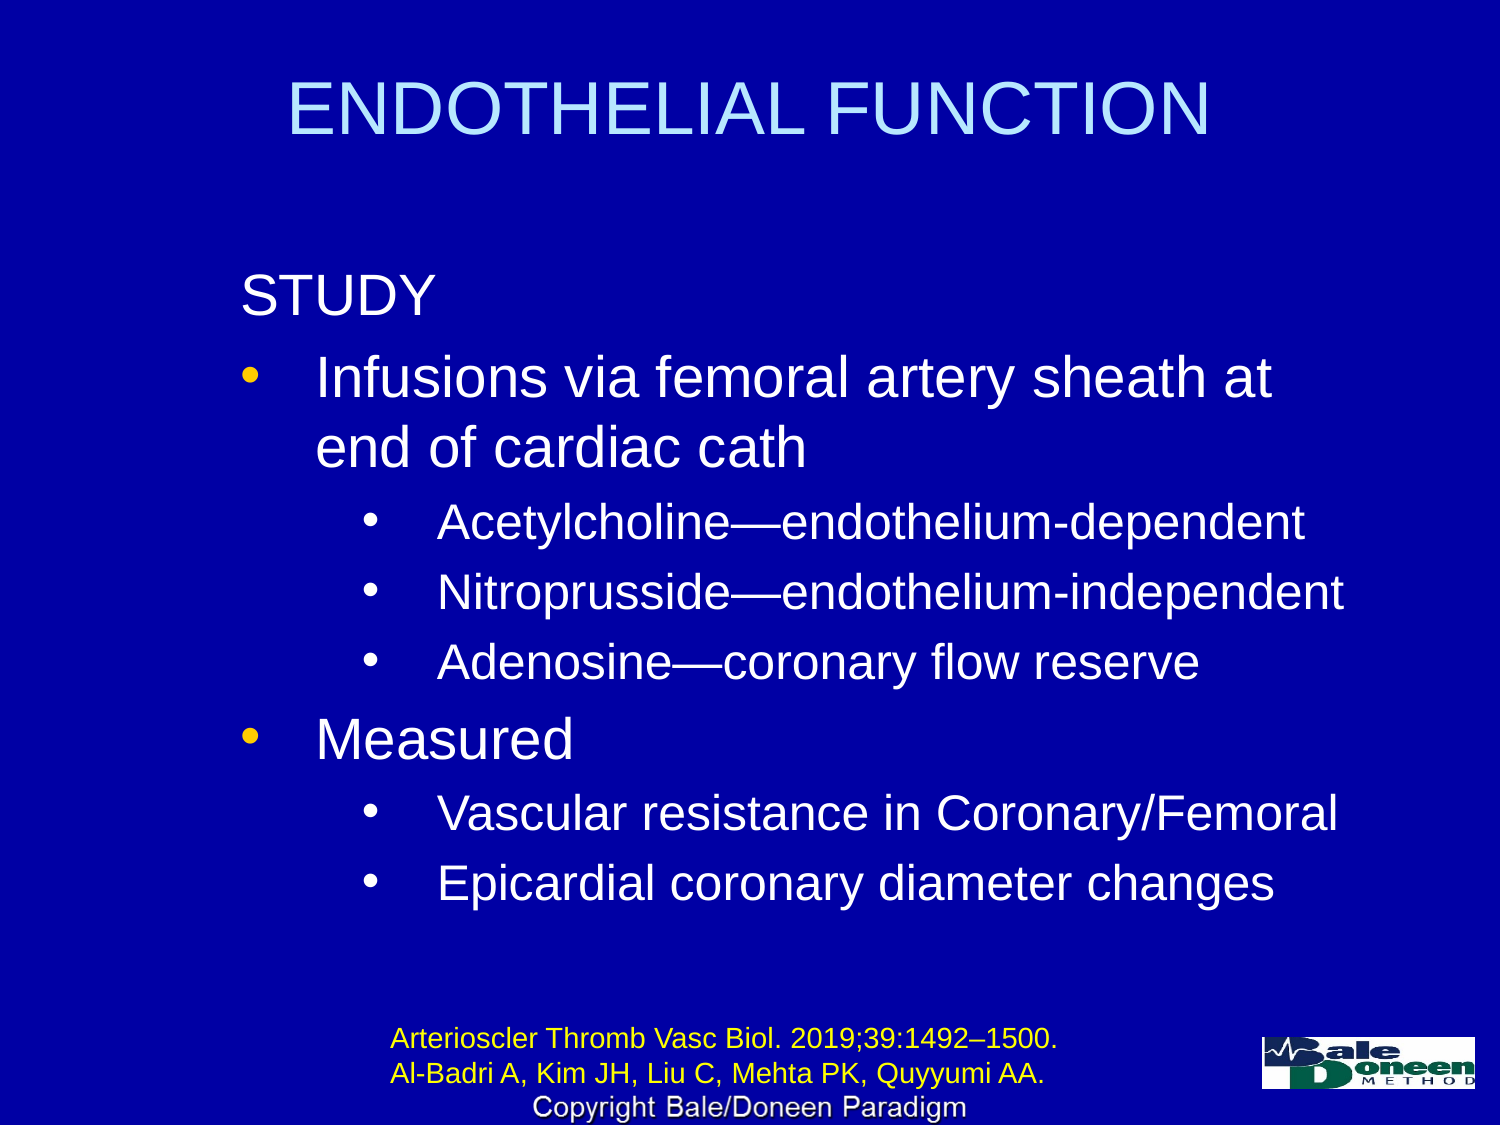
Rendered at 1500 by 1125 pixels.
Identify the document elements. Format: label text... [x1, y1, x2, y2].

title ENDOTHELIAL FUNCTION [112, 20, 1388, 188]
text_box Arterioscler Thromb Vasc Biol. 2019;39:1492–1500. Al-Badri A, Kim JH, Liu C, Mehta PK, Quyyumi AA. [374, 1025, 1125, 1125]
subtitle STUDY Infusions via femoral artery sheath at end of cardiac cath Acetylcholine—endothelium-dependent Nitroprusside—endothelium-independent Adenosine—coronary flow reserve Measured Vascular resistance in Coronary/Femoral Epicardial coronary diameter changes [224, 249, 1363, 538]
footer [374, 1001, 1126, 1105]
picture [1262, 1037, 1476, 1090]
picture [512, 1052, 988, 1125]
